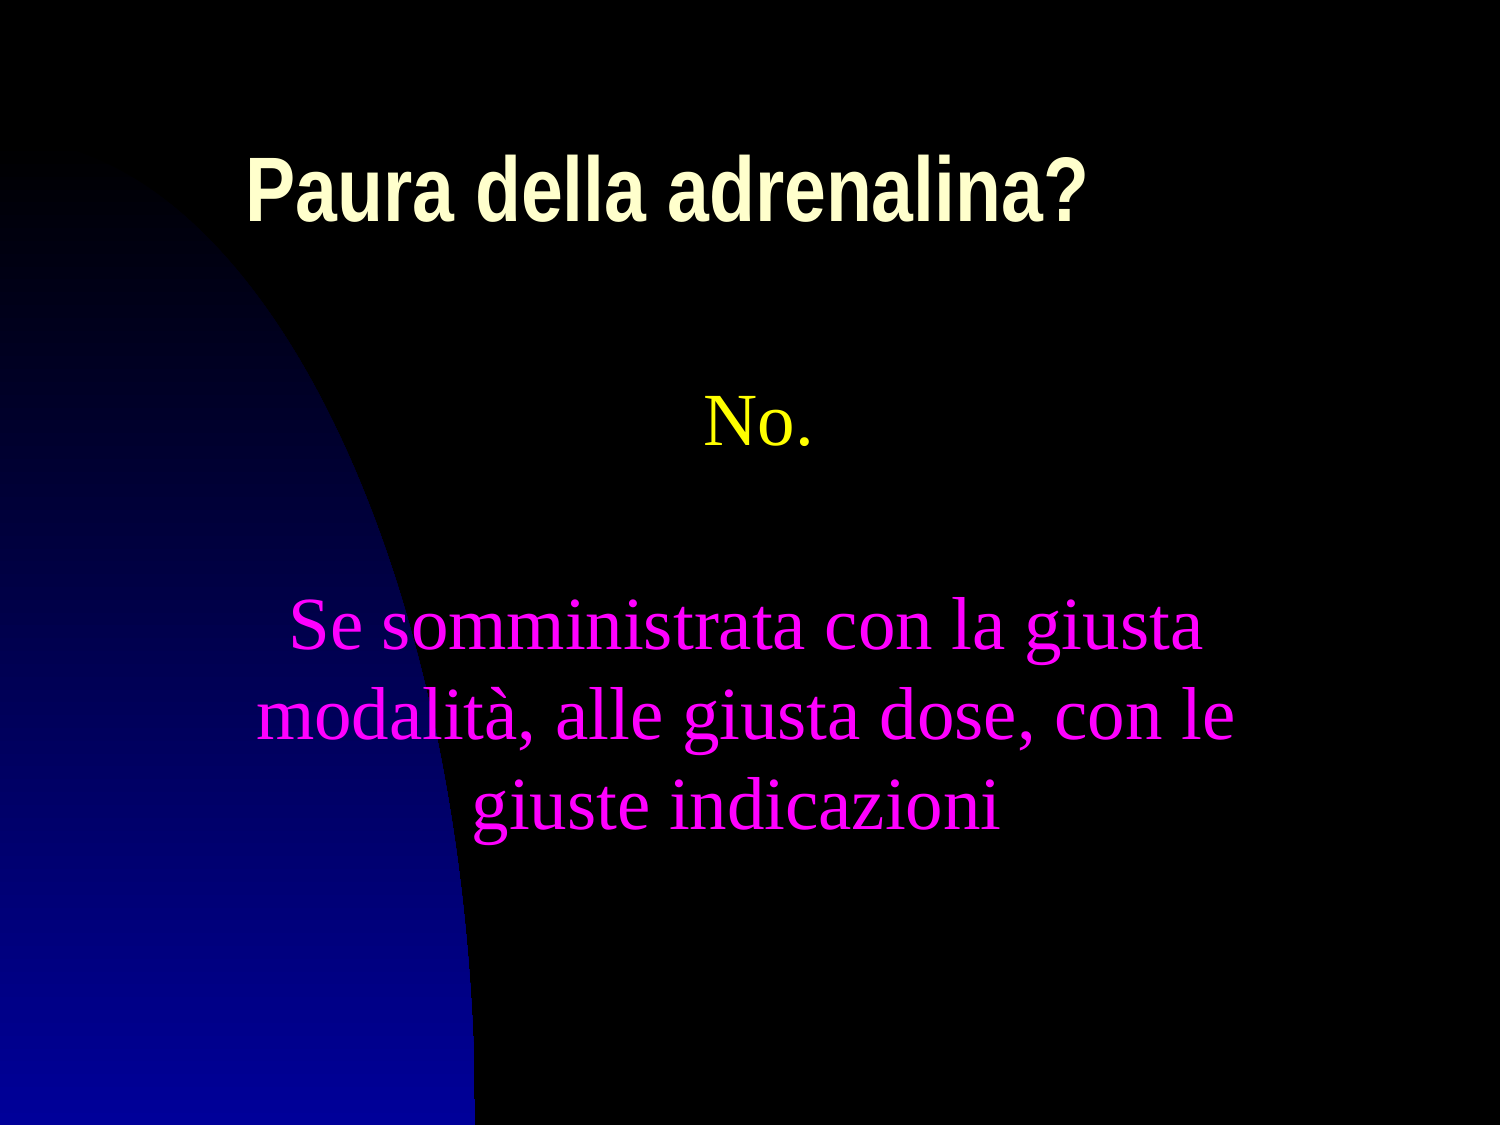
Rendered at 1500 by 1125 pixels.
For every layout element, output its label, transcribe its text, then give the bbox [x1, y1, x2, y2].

title Paura della adrenalina? [230, 115, 1344, 283]
text_box Se somministrata con la giusta modalità, alle giusta dose, con le giuste indicazioni [182, 567, 1311, 853]
text_box No. [688, 363, 829, 468]
